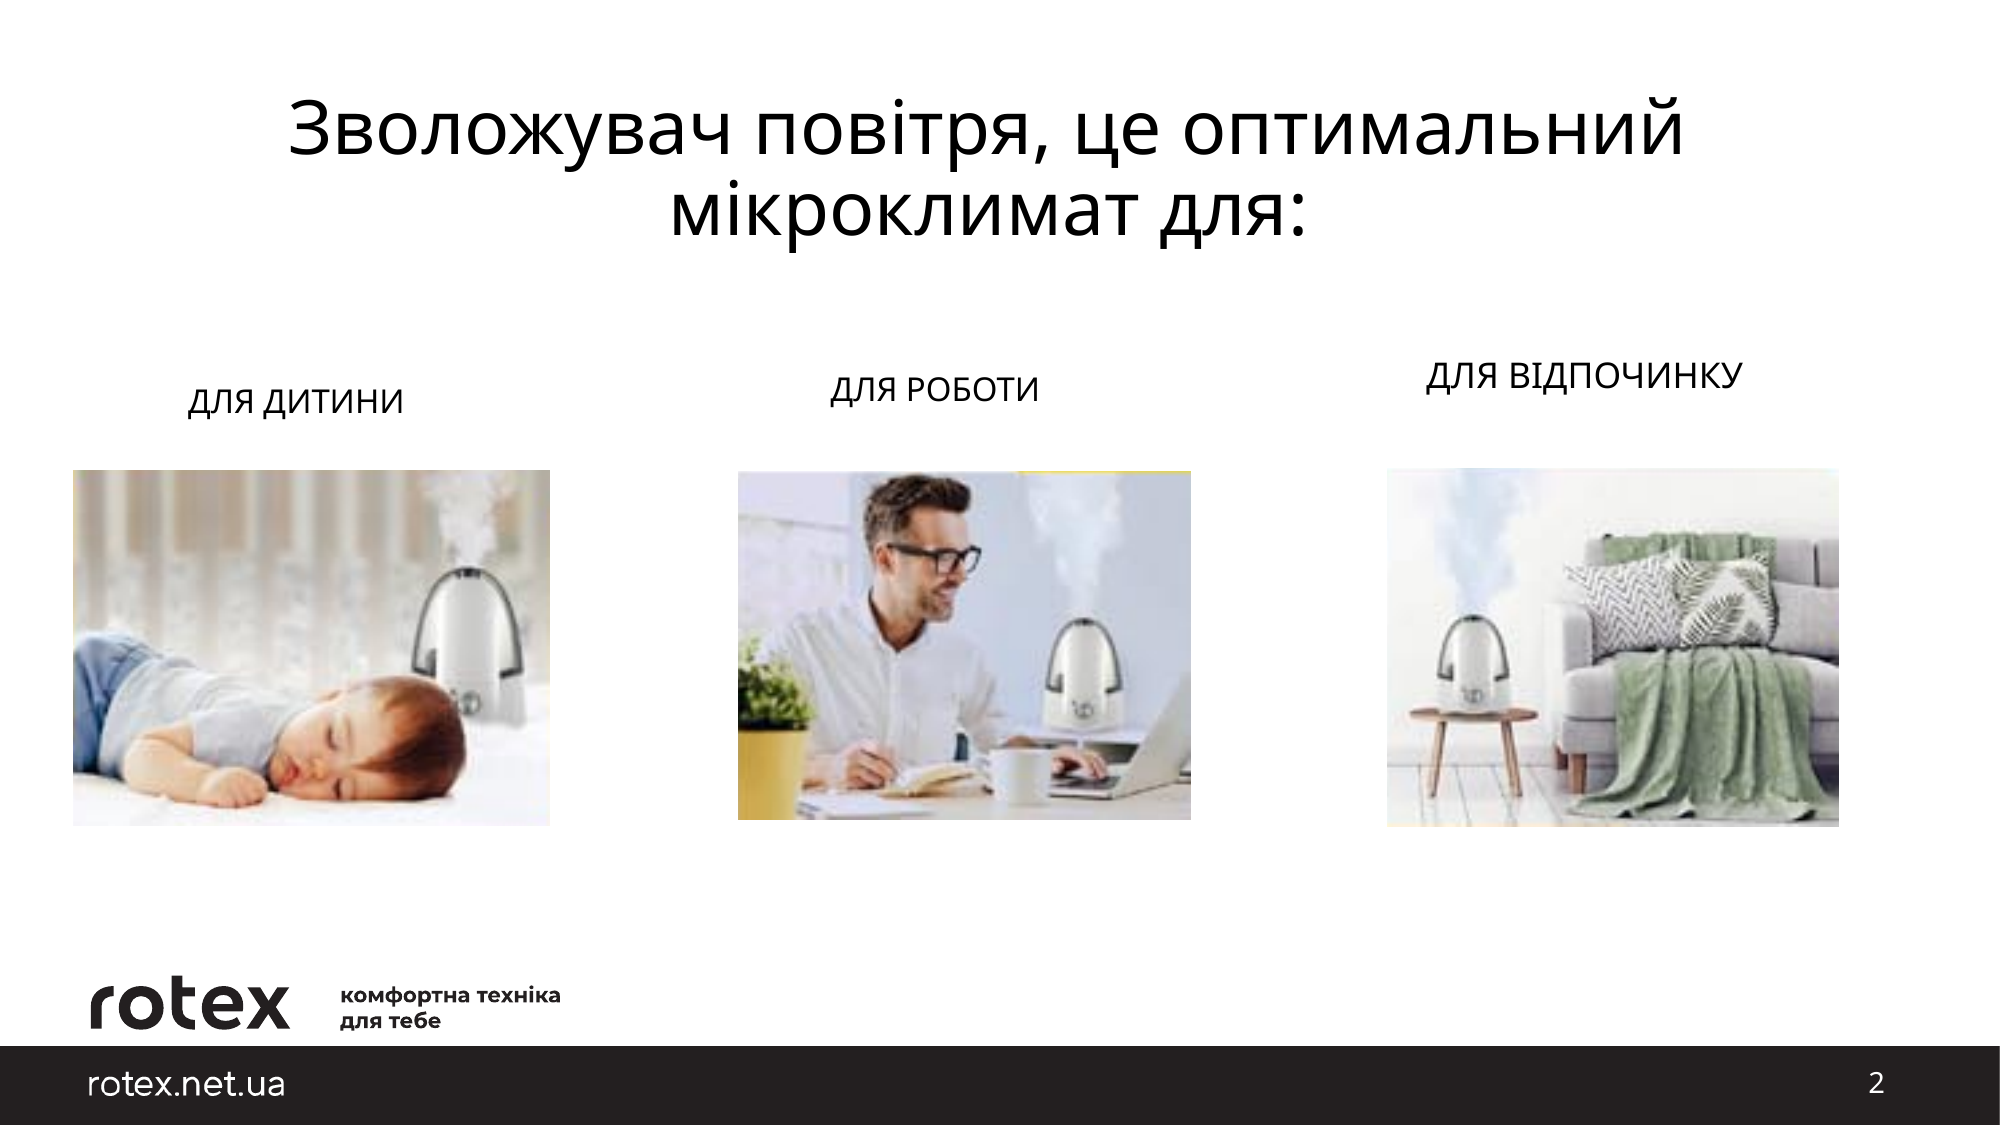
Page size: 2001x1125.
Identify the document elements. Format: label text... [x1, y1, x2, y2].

picture [738, 471, 1191, 820]
slide_number 2 [1808, 1054, 1900, 1115]
text_box ДЛЯ РОБОТИ [815, 353, 1122, 417]
text_box ДЛЯ ВІДПОЧИНКУ [1411, 336, 1816, 419]
title Зволожувач повітря, це оптимальний мікроклимат для: [266, 61, 1711, 280]
picture [73, 470, 550, 826]
picture [0, 1046, 2000, 1125]
list ДЛЯ ДИТИНИ [173, 365, 480, 429]
picture [1386, 468, 1839, 827]
